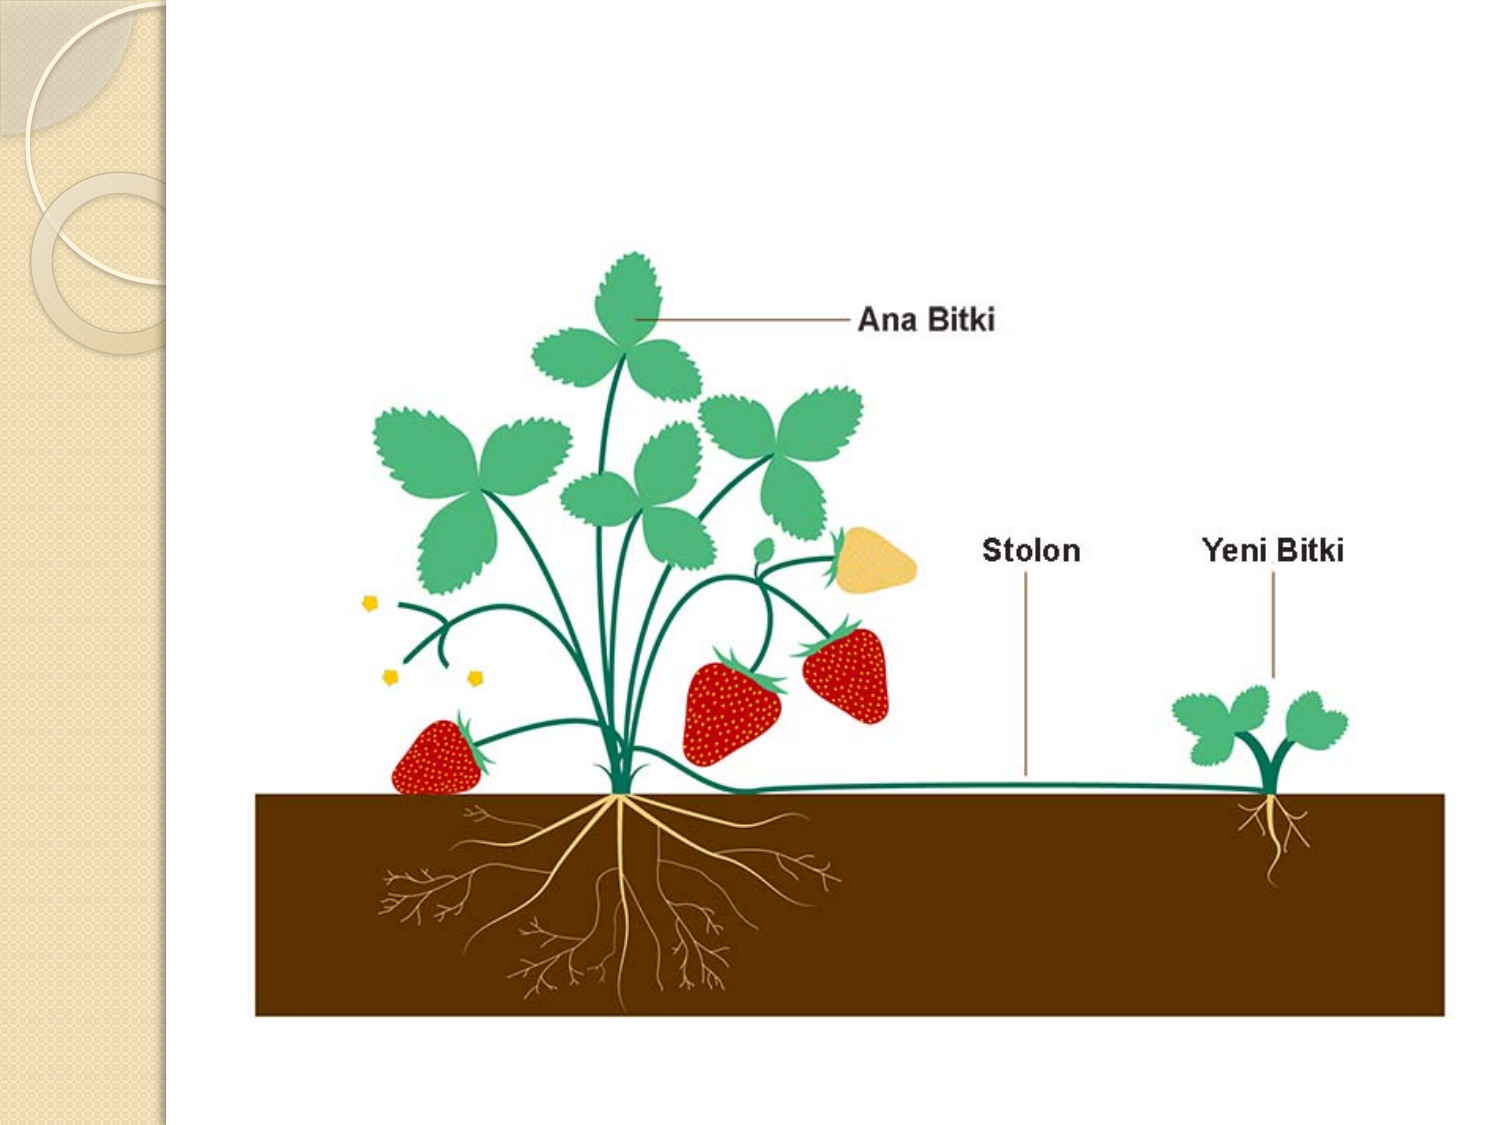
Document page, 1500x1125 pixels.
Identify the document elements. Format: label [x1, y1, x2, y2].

list [246, 237, 1455, 1026]
